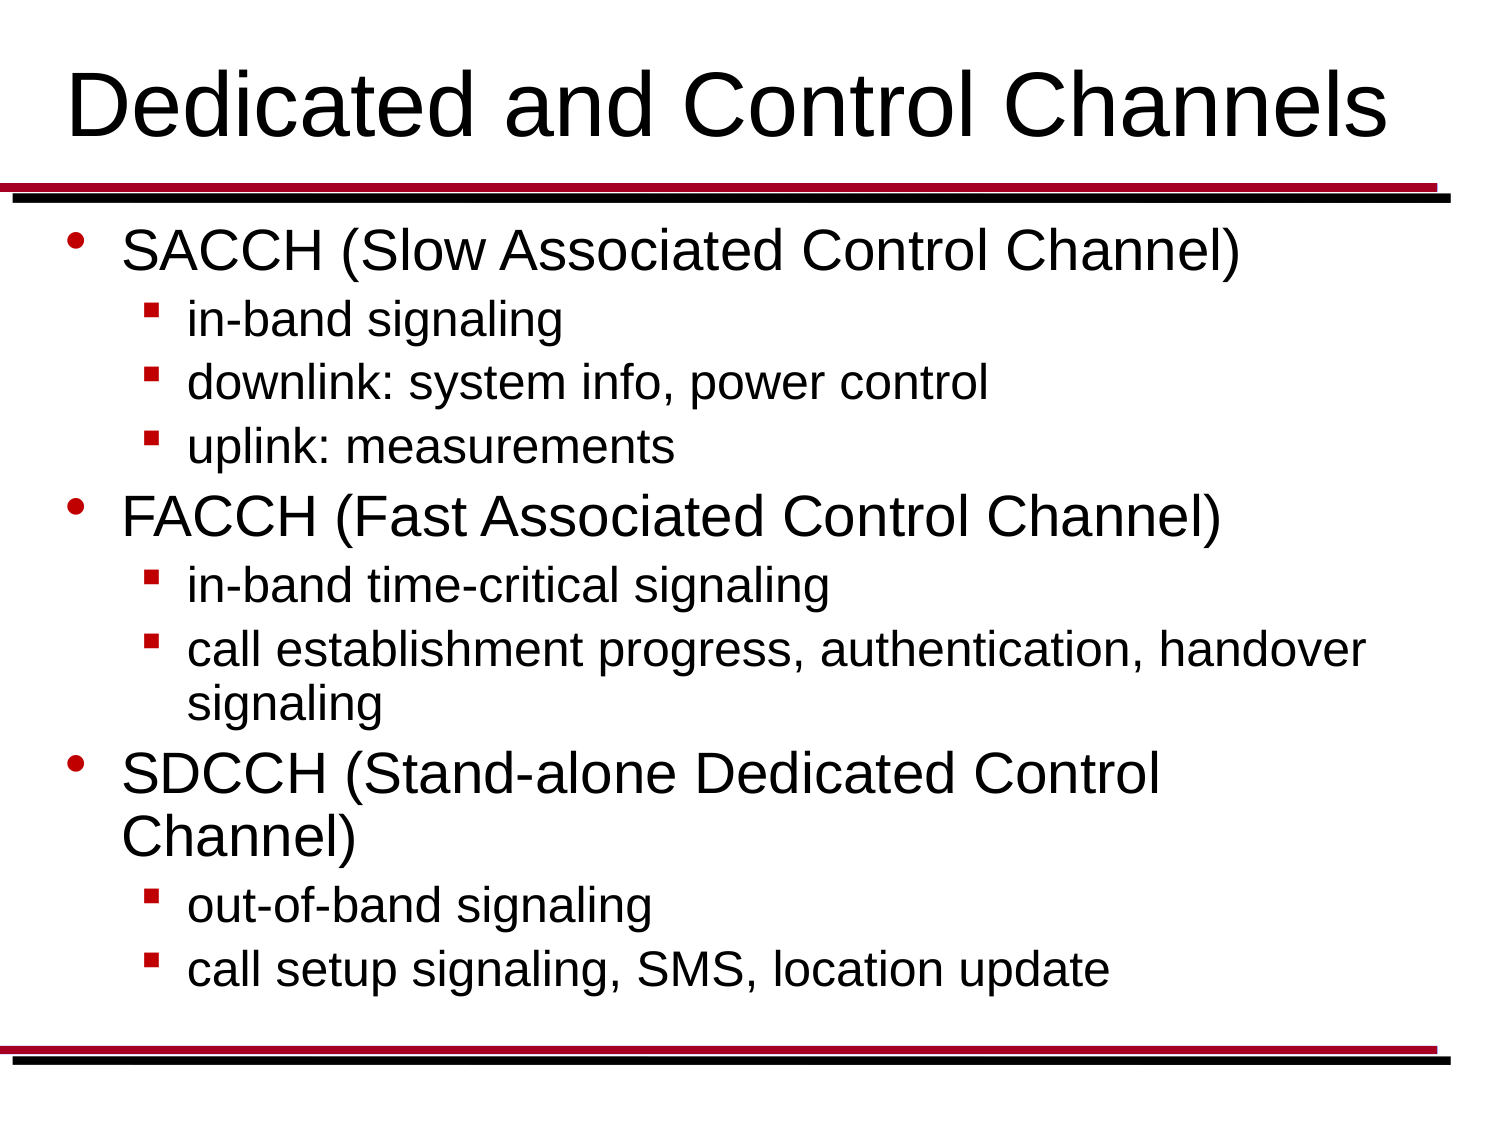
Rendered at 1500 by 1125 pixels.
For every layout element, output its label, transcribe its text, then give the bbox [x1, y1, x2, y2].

title Dedicated and Control Channels [50, 0, 1425, 200]
list SACCH (Slow Associated Control Channel) in-band signaling downlink: system info, power control uplink: measurements FACCH (Fast Associated Control Channel) in-band time-critical signaling call establishment progress, authentication, handover signaling SDCCH (Stand-alone Dedicated Control Channel) out-of-band signaling call setup signaling, SMS, location update [50, 212, 1425, 1025]
